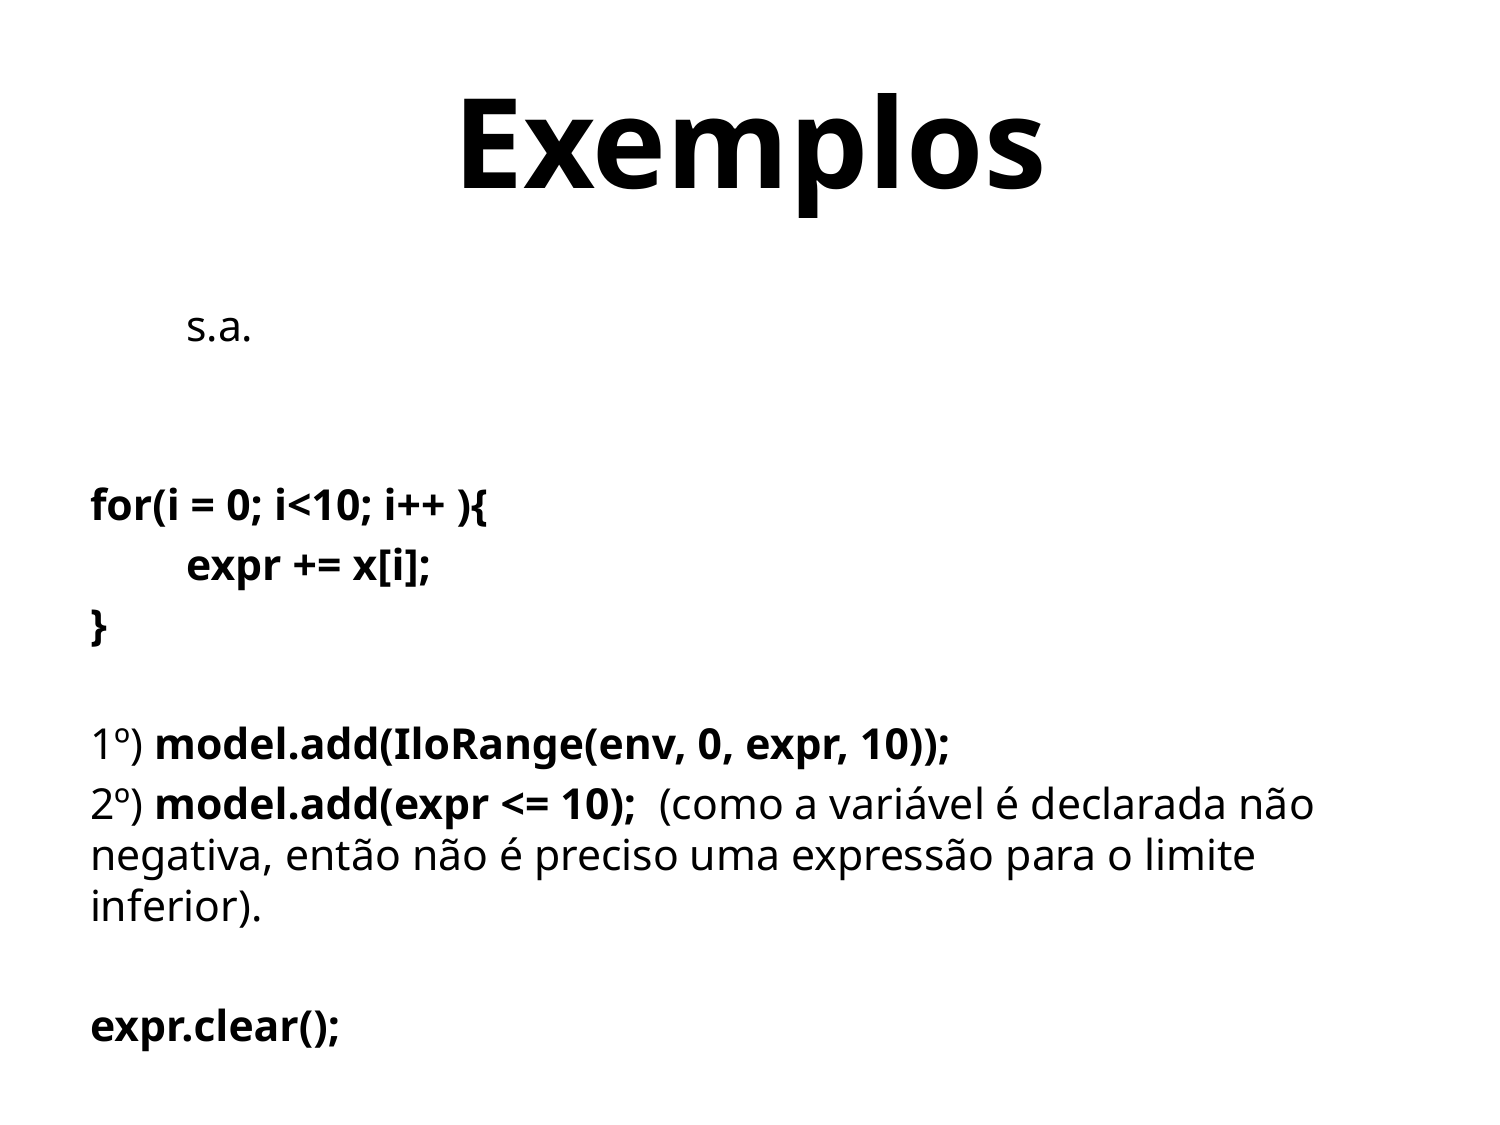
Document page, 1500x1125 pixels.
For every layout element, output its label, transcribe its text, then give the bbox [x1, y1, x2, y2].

title Exemplos [75, 45, 1425, 233]
